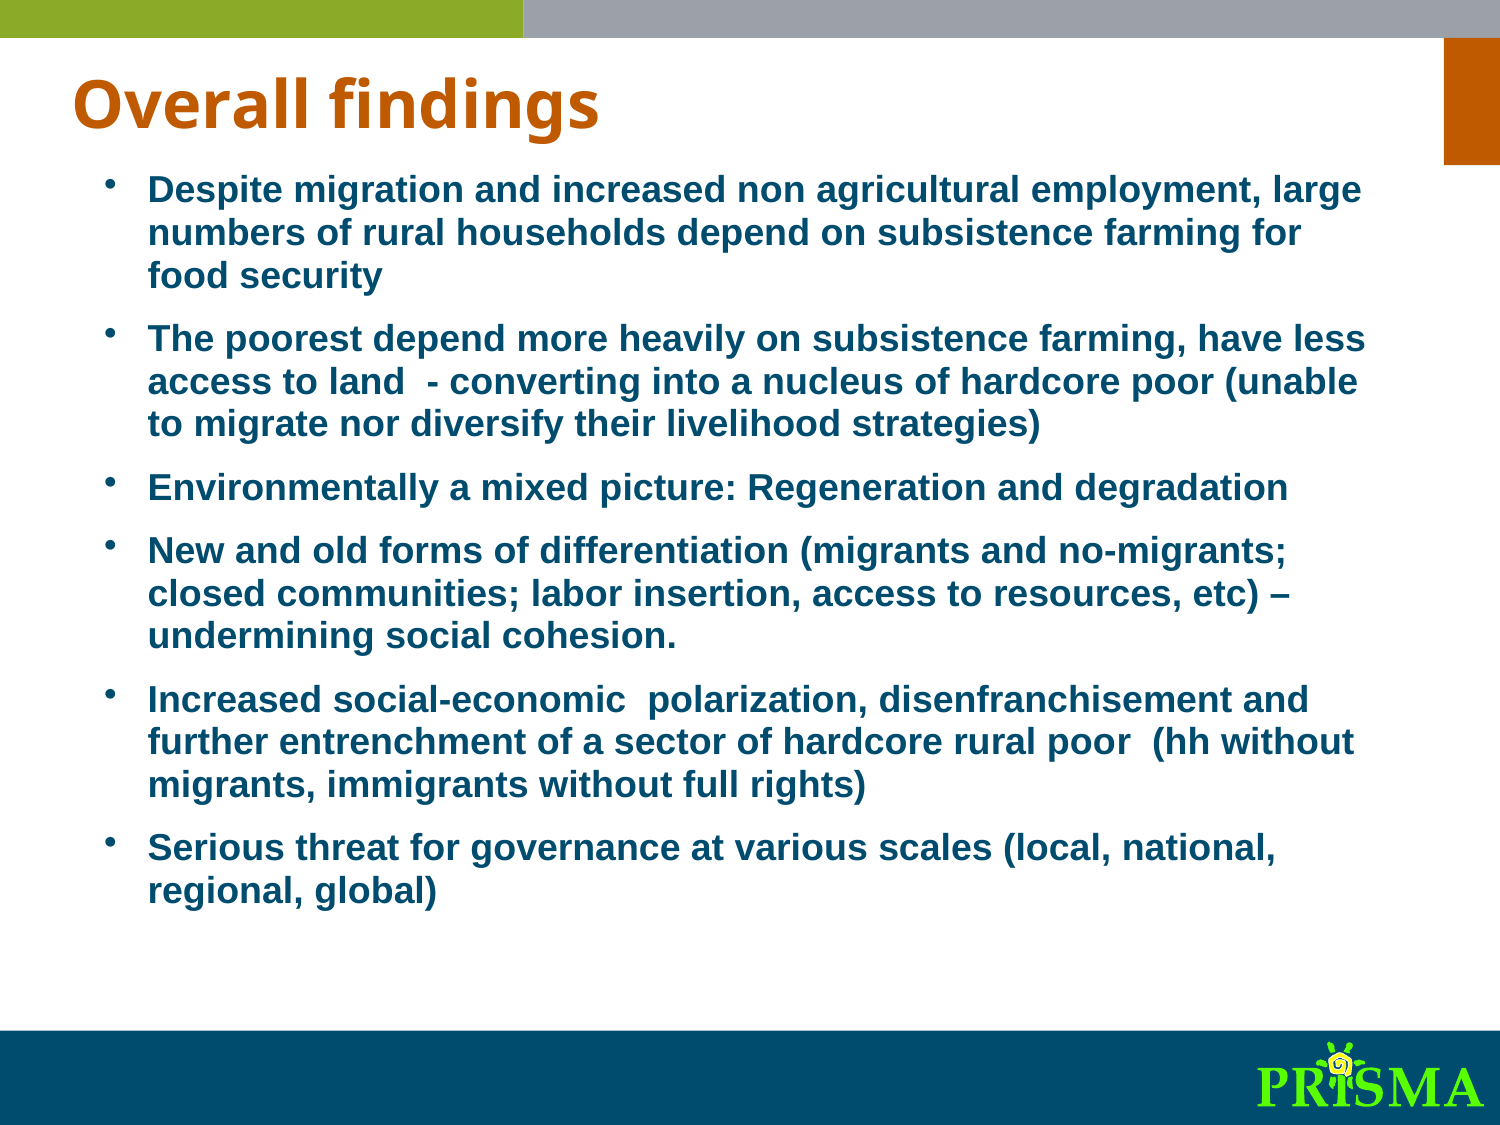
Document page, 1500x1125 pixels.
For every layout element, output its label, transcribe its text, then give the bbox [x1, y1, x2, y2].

text_box [0, 0, 523, 38]
text_box Despite migration and increased non agricultural employment, large numbers of rural households depend on subsistence farming for food security The poorest depend more heavily on subsistence farming, have less access to land - converting into a nucleus of hardcore poor (unable to migrate nor diversify their livelihood strategies) Environmentally a mixed picture: Regeneration and degradation New and old forms of differentiation (migrants and no-migrants; closed communities; labor insertion, access to resources, etc) – undermining social cohesion. Increased social-economic polarization, disenfranchisement and further entrenchment of a sector of hardcore rural poor (hh without migrants, immigrants without full rights) Serious threat for governance at various scales (local, national, regional, global) [89, 161, 1395, 981]
text_box [1443, 37, 1500, 166]
list Overall findings [56, 70, 1444, 174]
text_box [523, 0, 1500, 38]
